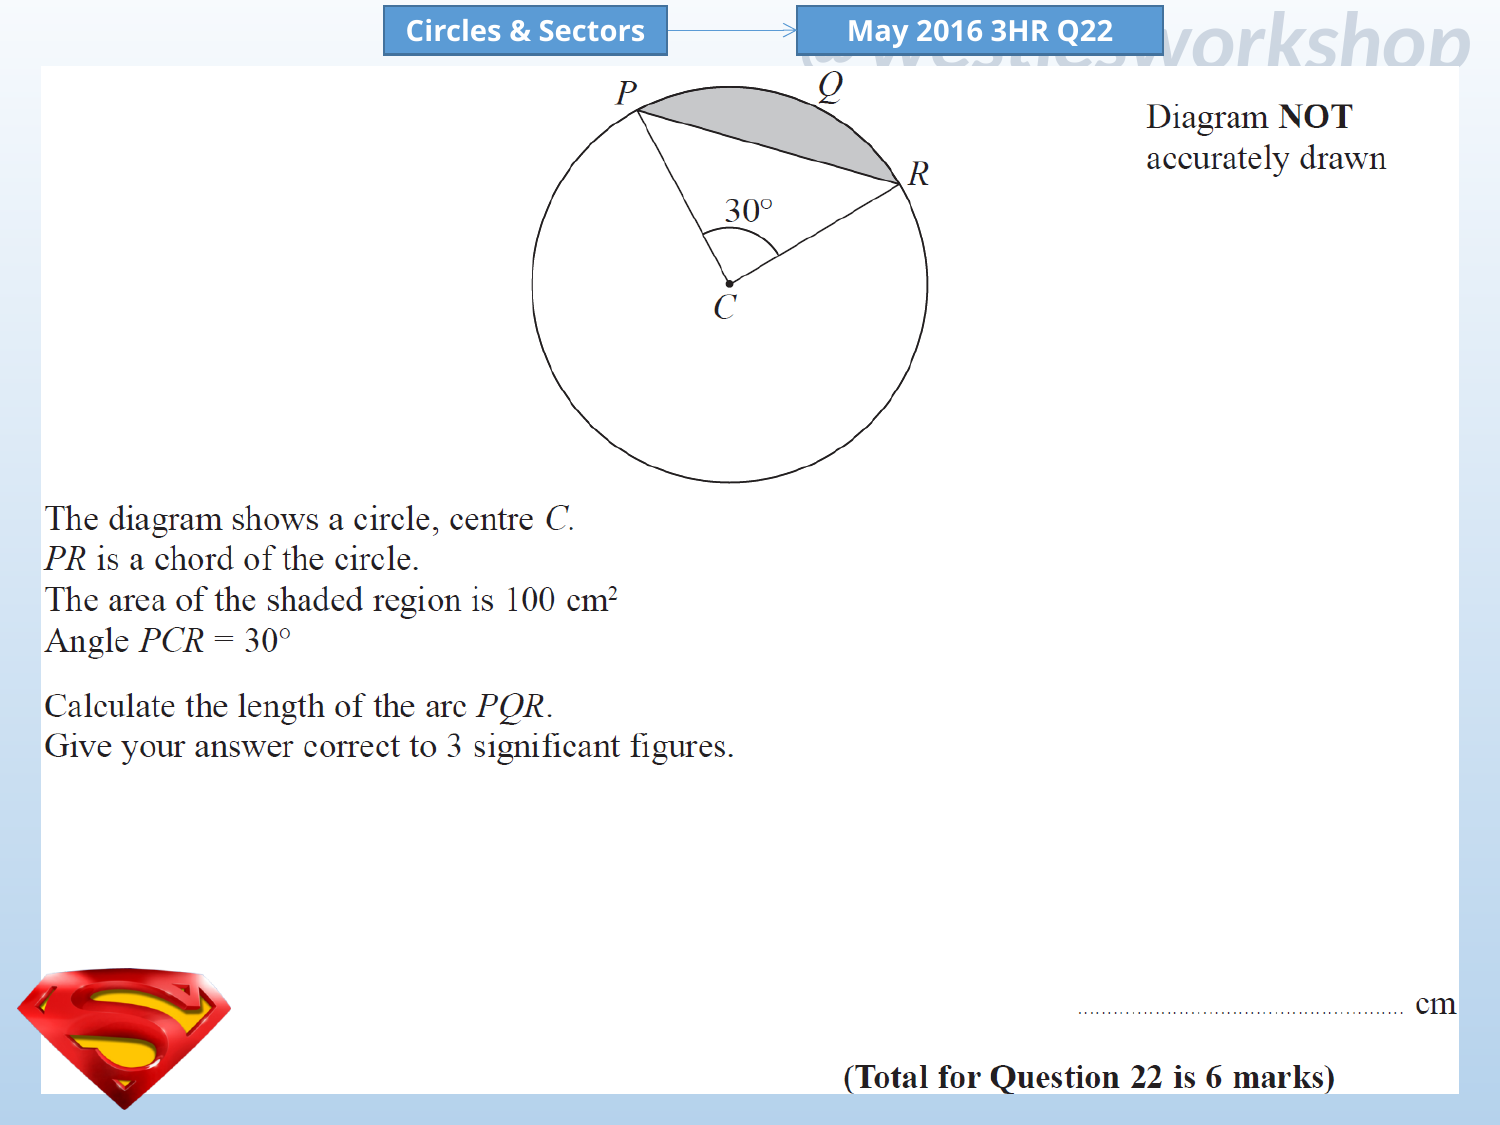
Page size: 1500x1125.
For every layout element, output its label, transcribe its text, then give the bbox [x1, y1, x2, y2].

text_box May 2016 3HR Q22 [796, 5, 1164, 56]
text_box Circles & Sectors [383, 5, 668, 56]
picture [17, 66, 1459, 1110]
